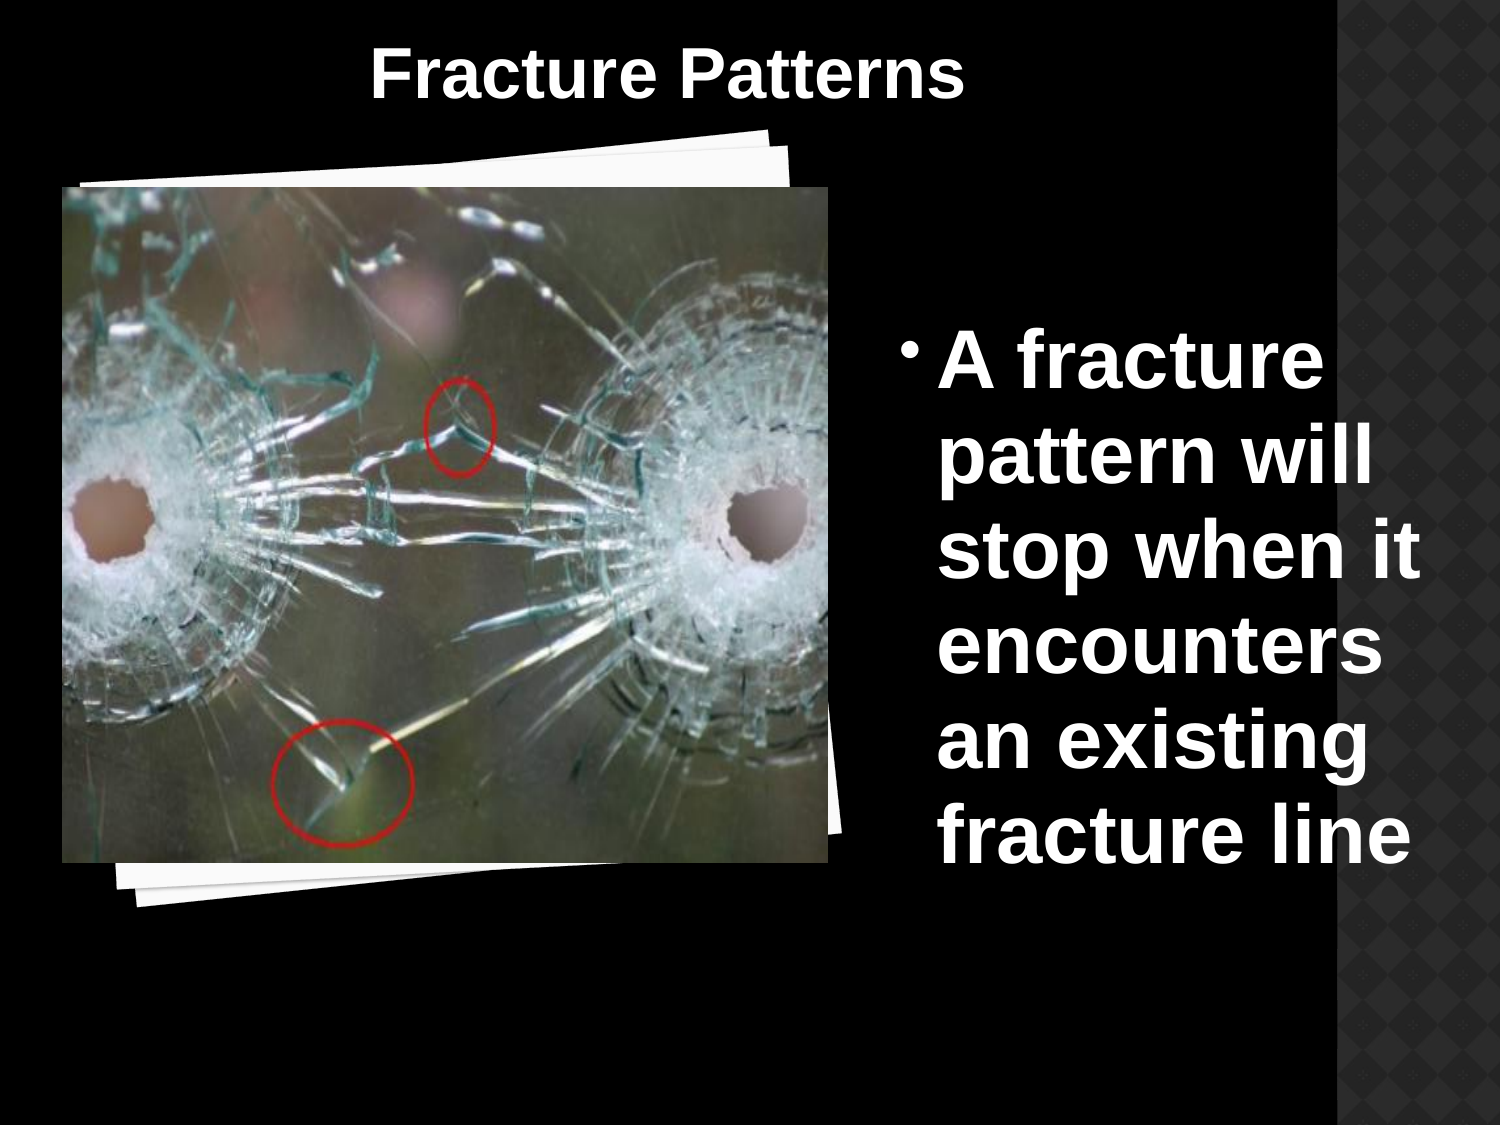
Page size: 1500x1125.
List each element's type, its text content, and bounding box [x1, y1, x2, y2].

list A fracture pattern will stop when it encounters an existing fracture line [837, 312, 1463, 1060]
picture [1337, 0, 1500, 1125]
picture [61, 187, 829, 864]
title Fracture Patterns [75, 24, 1263, 200]
